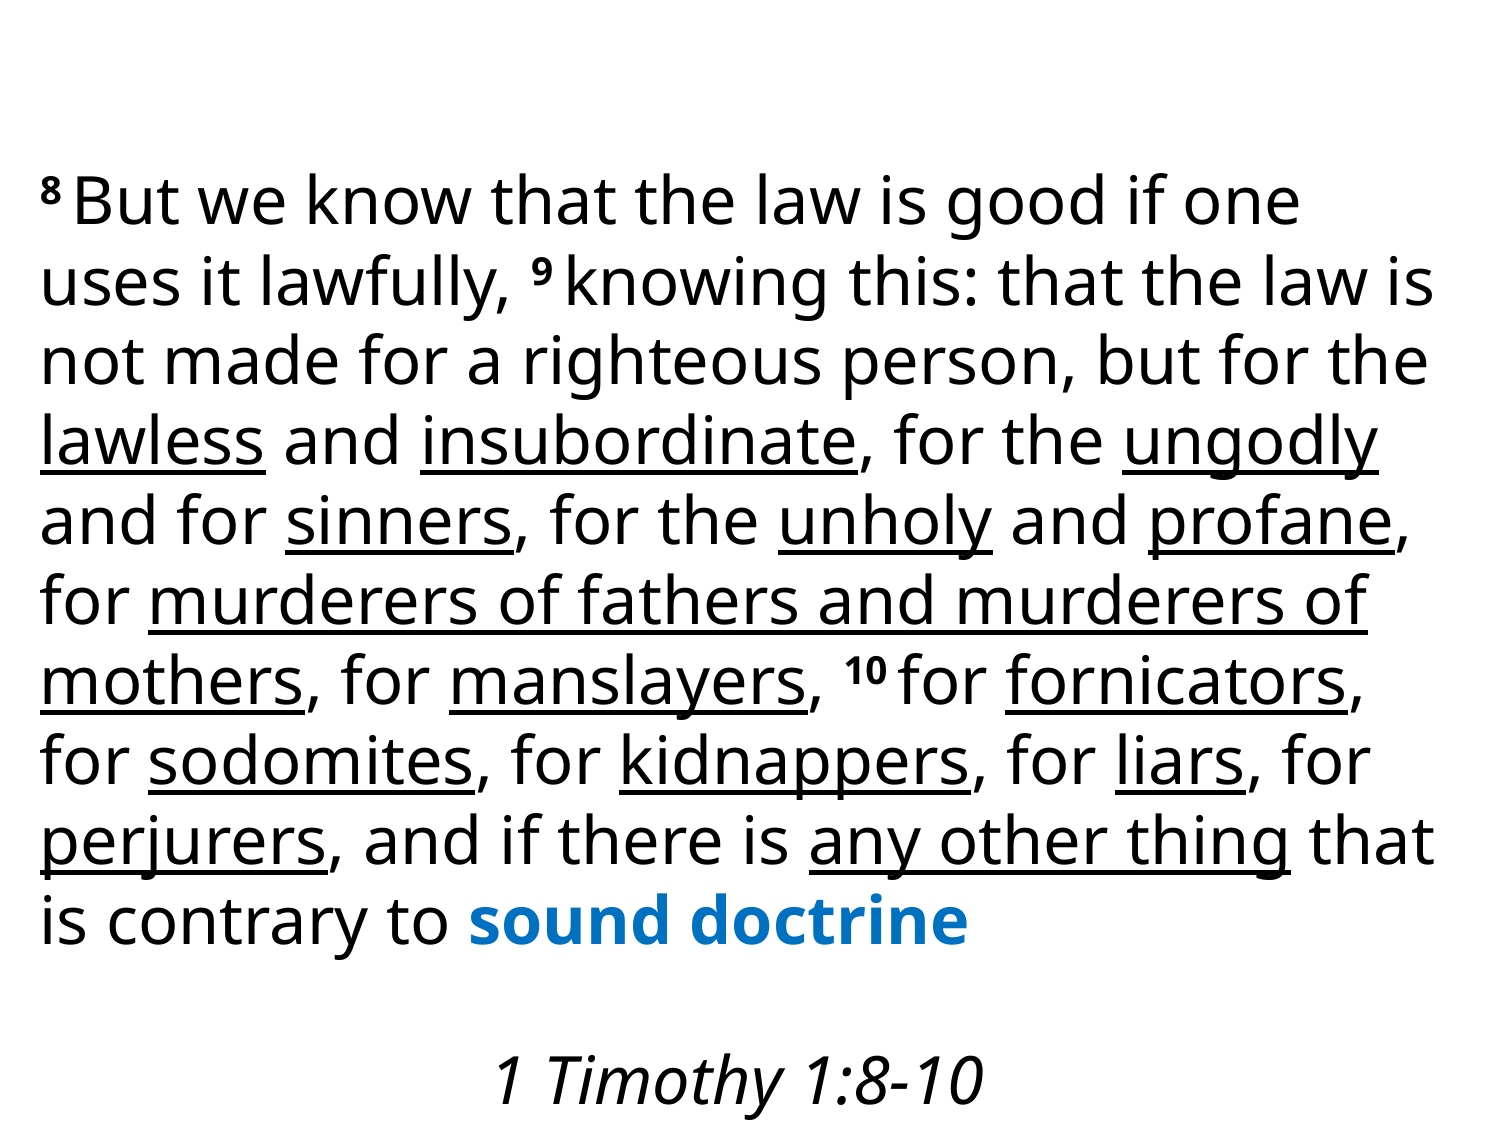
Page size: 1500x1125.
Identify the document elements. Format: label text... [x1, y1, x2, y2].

text_box 8 But we know that the law is good if one uses it lawfully, 9 knowing this: that the law is not made for a righteous person, but for the lawless and insubordinate, for the ungodly and for sinners, for the unholy and profane, for murderers of fathers and murderers of mothers, for manslayers, 10 for fornicators, for sodomites, for kidnappers, for liars, for perjurers, and if there is any other thing that is contrary to sound doctrine 1 Timothy 1:8-10 [24, 150, 1475, 1125]
